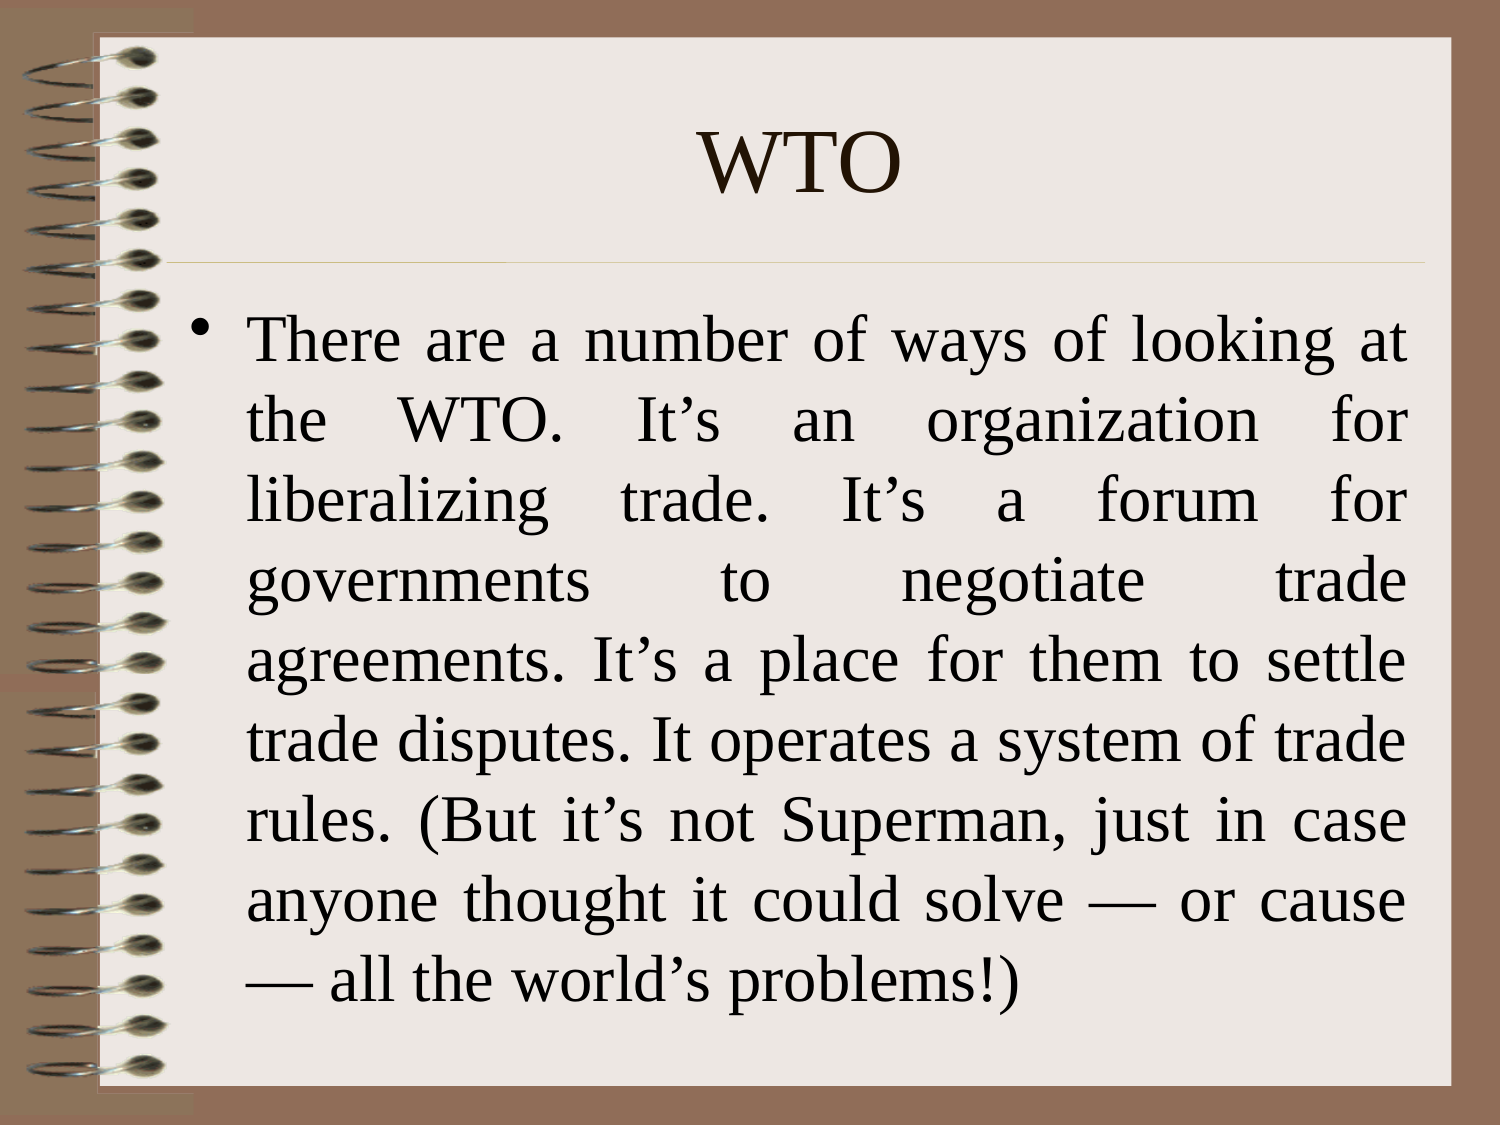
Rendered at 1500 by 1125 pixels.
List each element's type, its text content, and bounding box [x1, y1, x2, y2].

title WTO [174, 62, 1425, 250]
picture [0, 692, 194, 1115]
picture [0, 8, 194, 674]
list There are a number of ways of looking at the WTO. It’s an organization for liberalizing trade. It’s a forum for governments to negotiate trade agreements. It’s a place for them to settle trade disputes. It operates a system of trade rules. (But it’s not Superman, just in case anyone thought it could solve — or cause — all the world’s problems!) [174, 287, 1425, 963]
